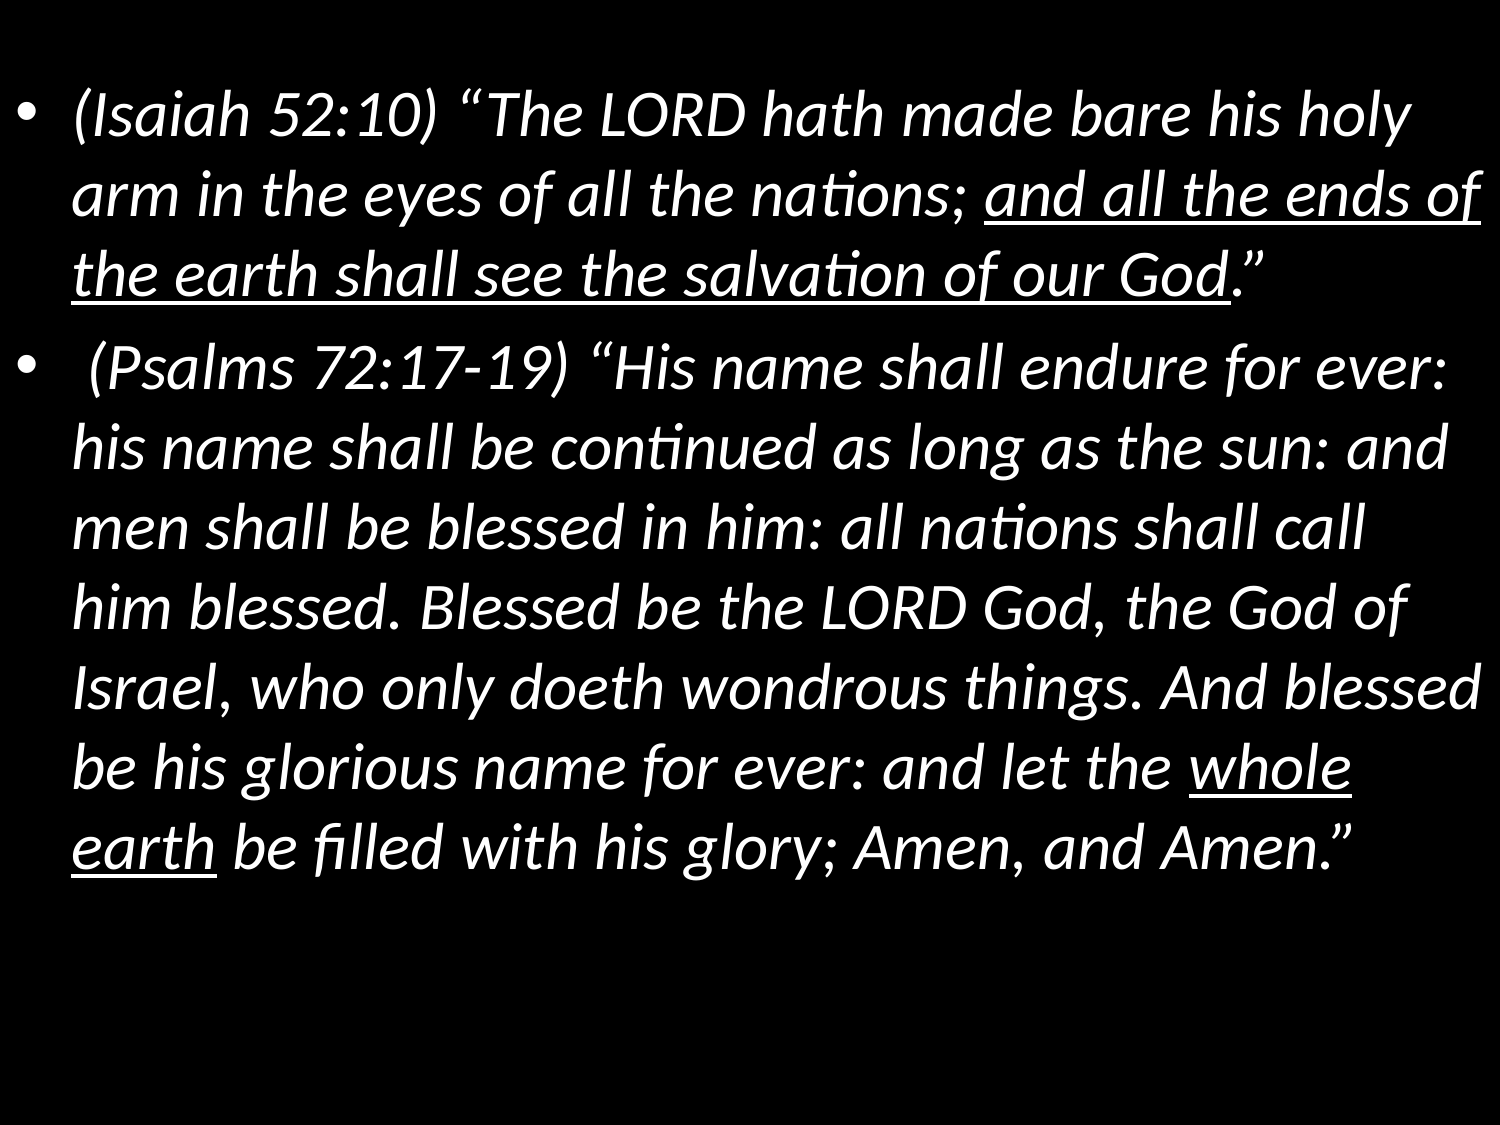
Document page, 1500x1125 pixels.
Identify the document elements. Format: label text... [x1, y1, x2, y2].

list (Isaiah 52:10) “The LORD hath made bare his holy arm in the eyes of all the nations; and all the ends of the earth shall see the salvation of our God.” (Psalms 72:17-19) “His name shall endure for ever: his name shall be continued as long as the sun: and men shall be blessed in him: all nations shall call him blessed. Blessed be the LORD God, the God of Israel, who only doeth wondrous things. And blessed be his glorious name for ever: and let the whole earth be filled with his glory; Amen, and Amen.” [0, 62, 1500, 1125]
